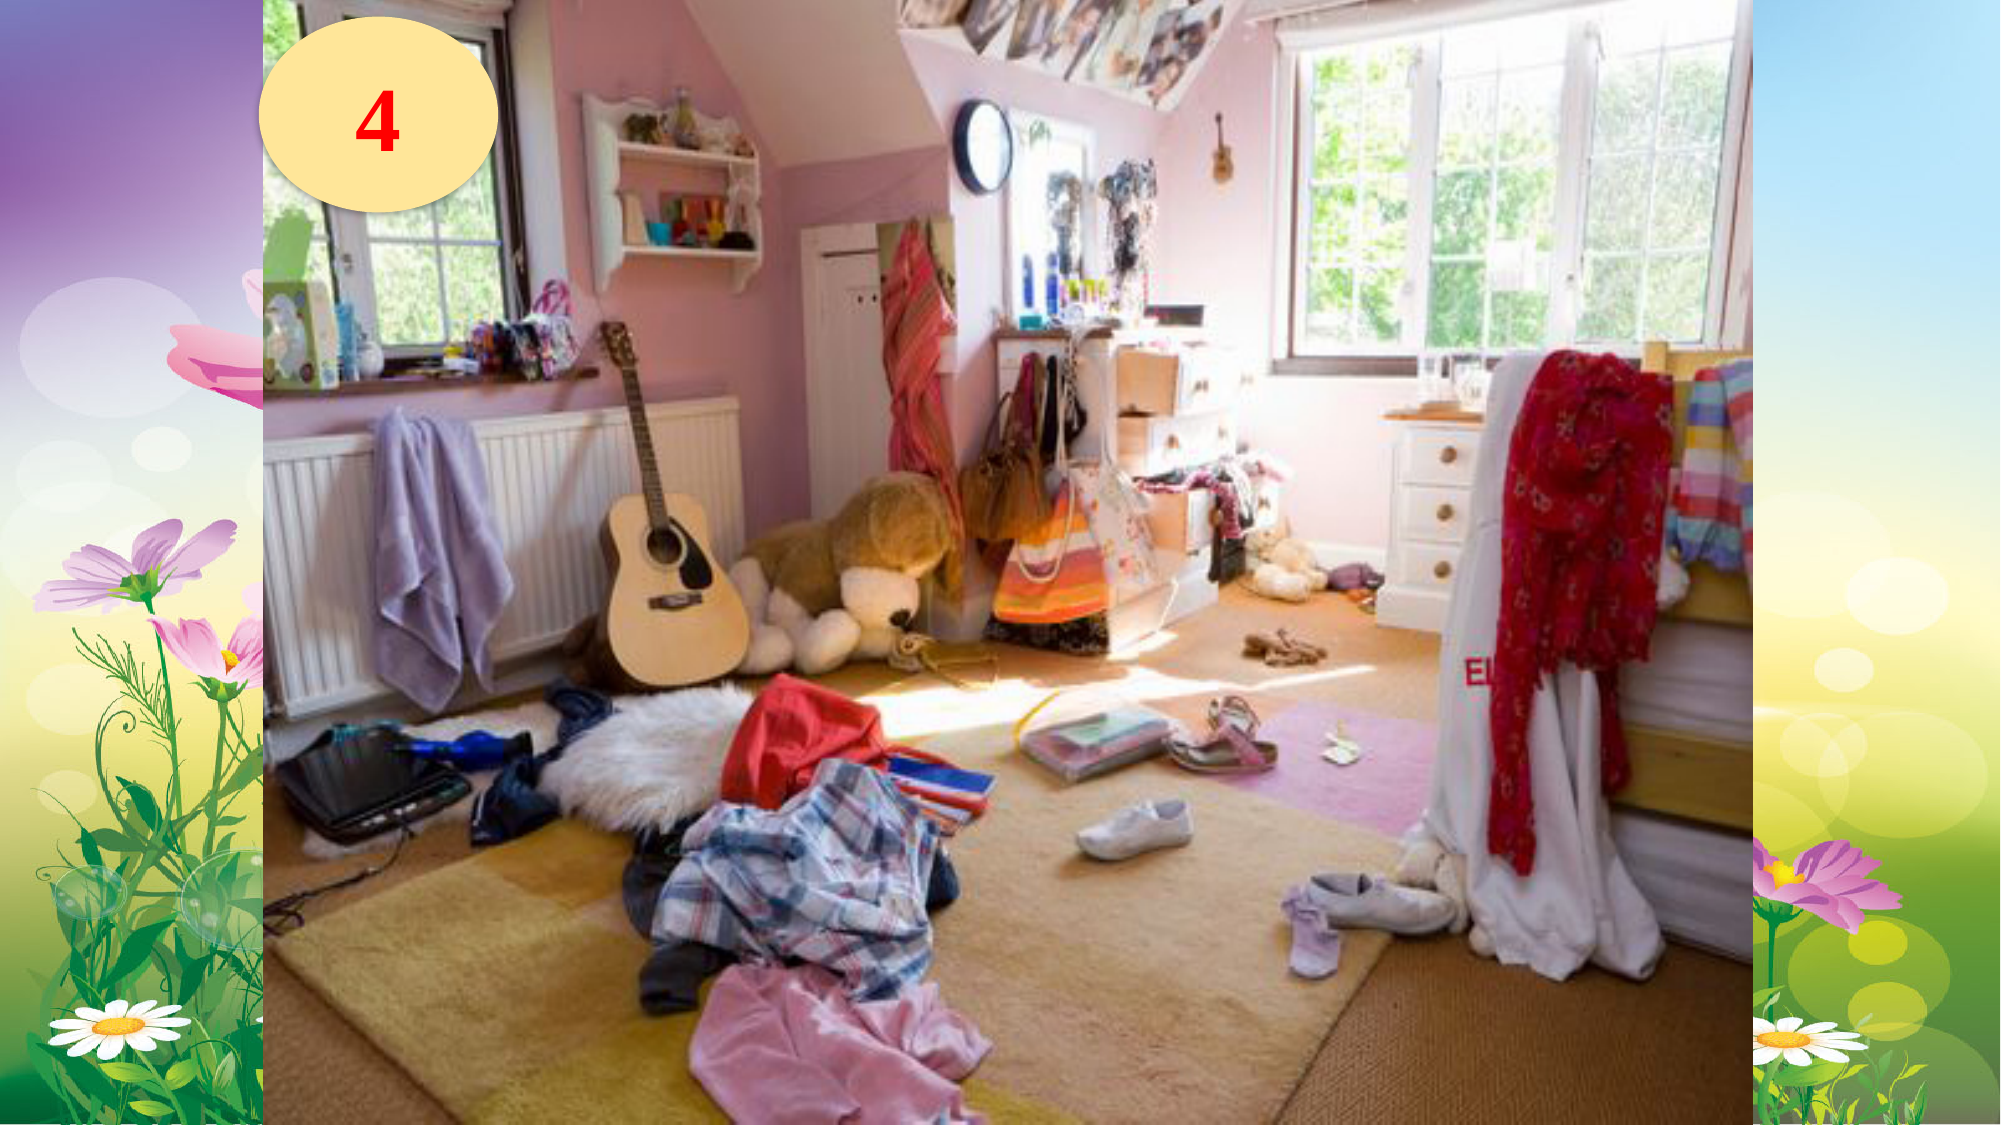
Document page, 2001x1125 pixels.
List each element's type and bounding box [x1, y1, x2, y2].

picture [1753, 0, 2001, 1125]
text_box [258, 0, 1753, 1125]
picture [0, 0, 258, 1125]
